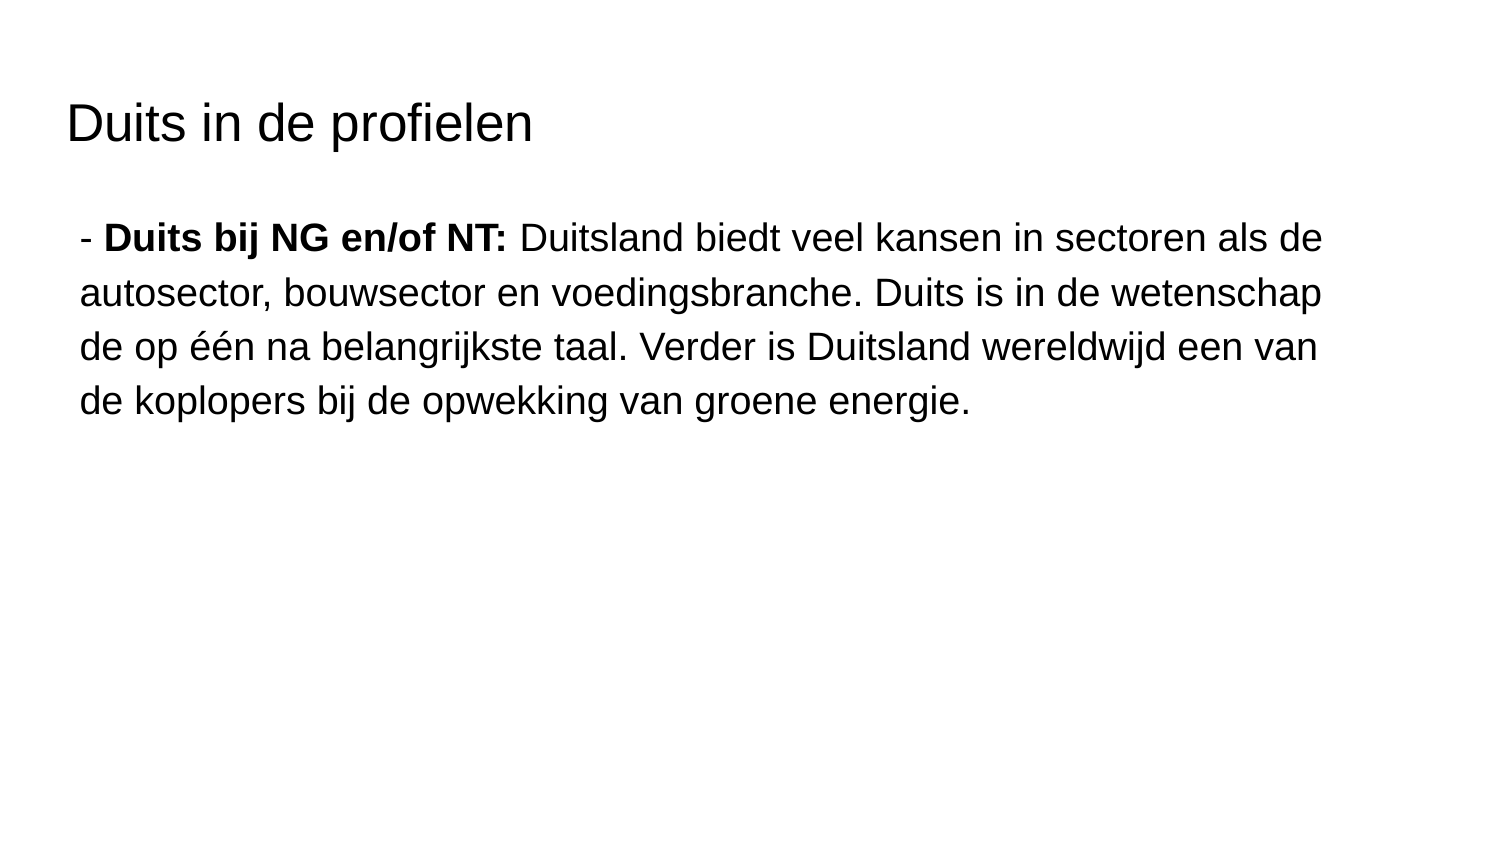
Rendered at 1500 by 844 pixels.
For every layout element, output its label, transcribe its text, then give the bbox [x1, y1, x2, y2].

title Duits in de profielen [51, 72, 1449, 167]
list - Duits bij NG en/of NT: Duitsland biedt veel kansen in sectoren als de autosector, bouwsector en voedingsbranche. Duits is in de wetenschap de op één na belangrijkste taal. Verder is Duitsland wereldwijd een van de koplopers bij de opwekking van groene energie. [64, 190, 1386, 751]
